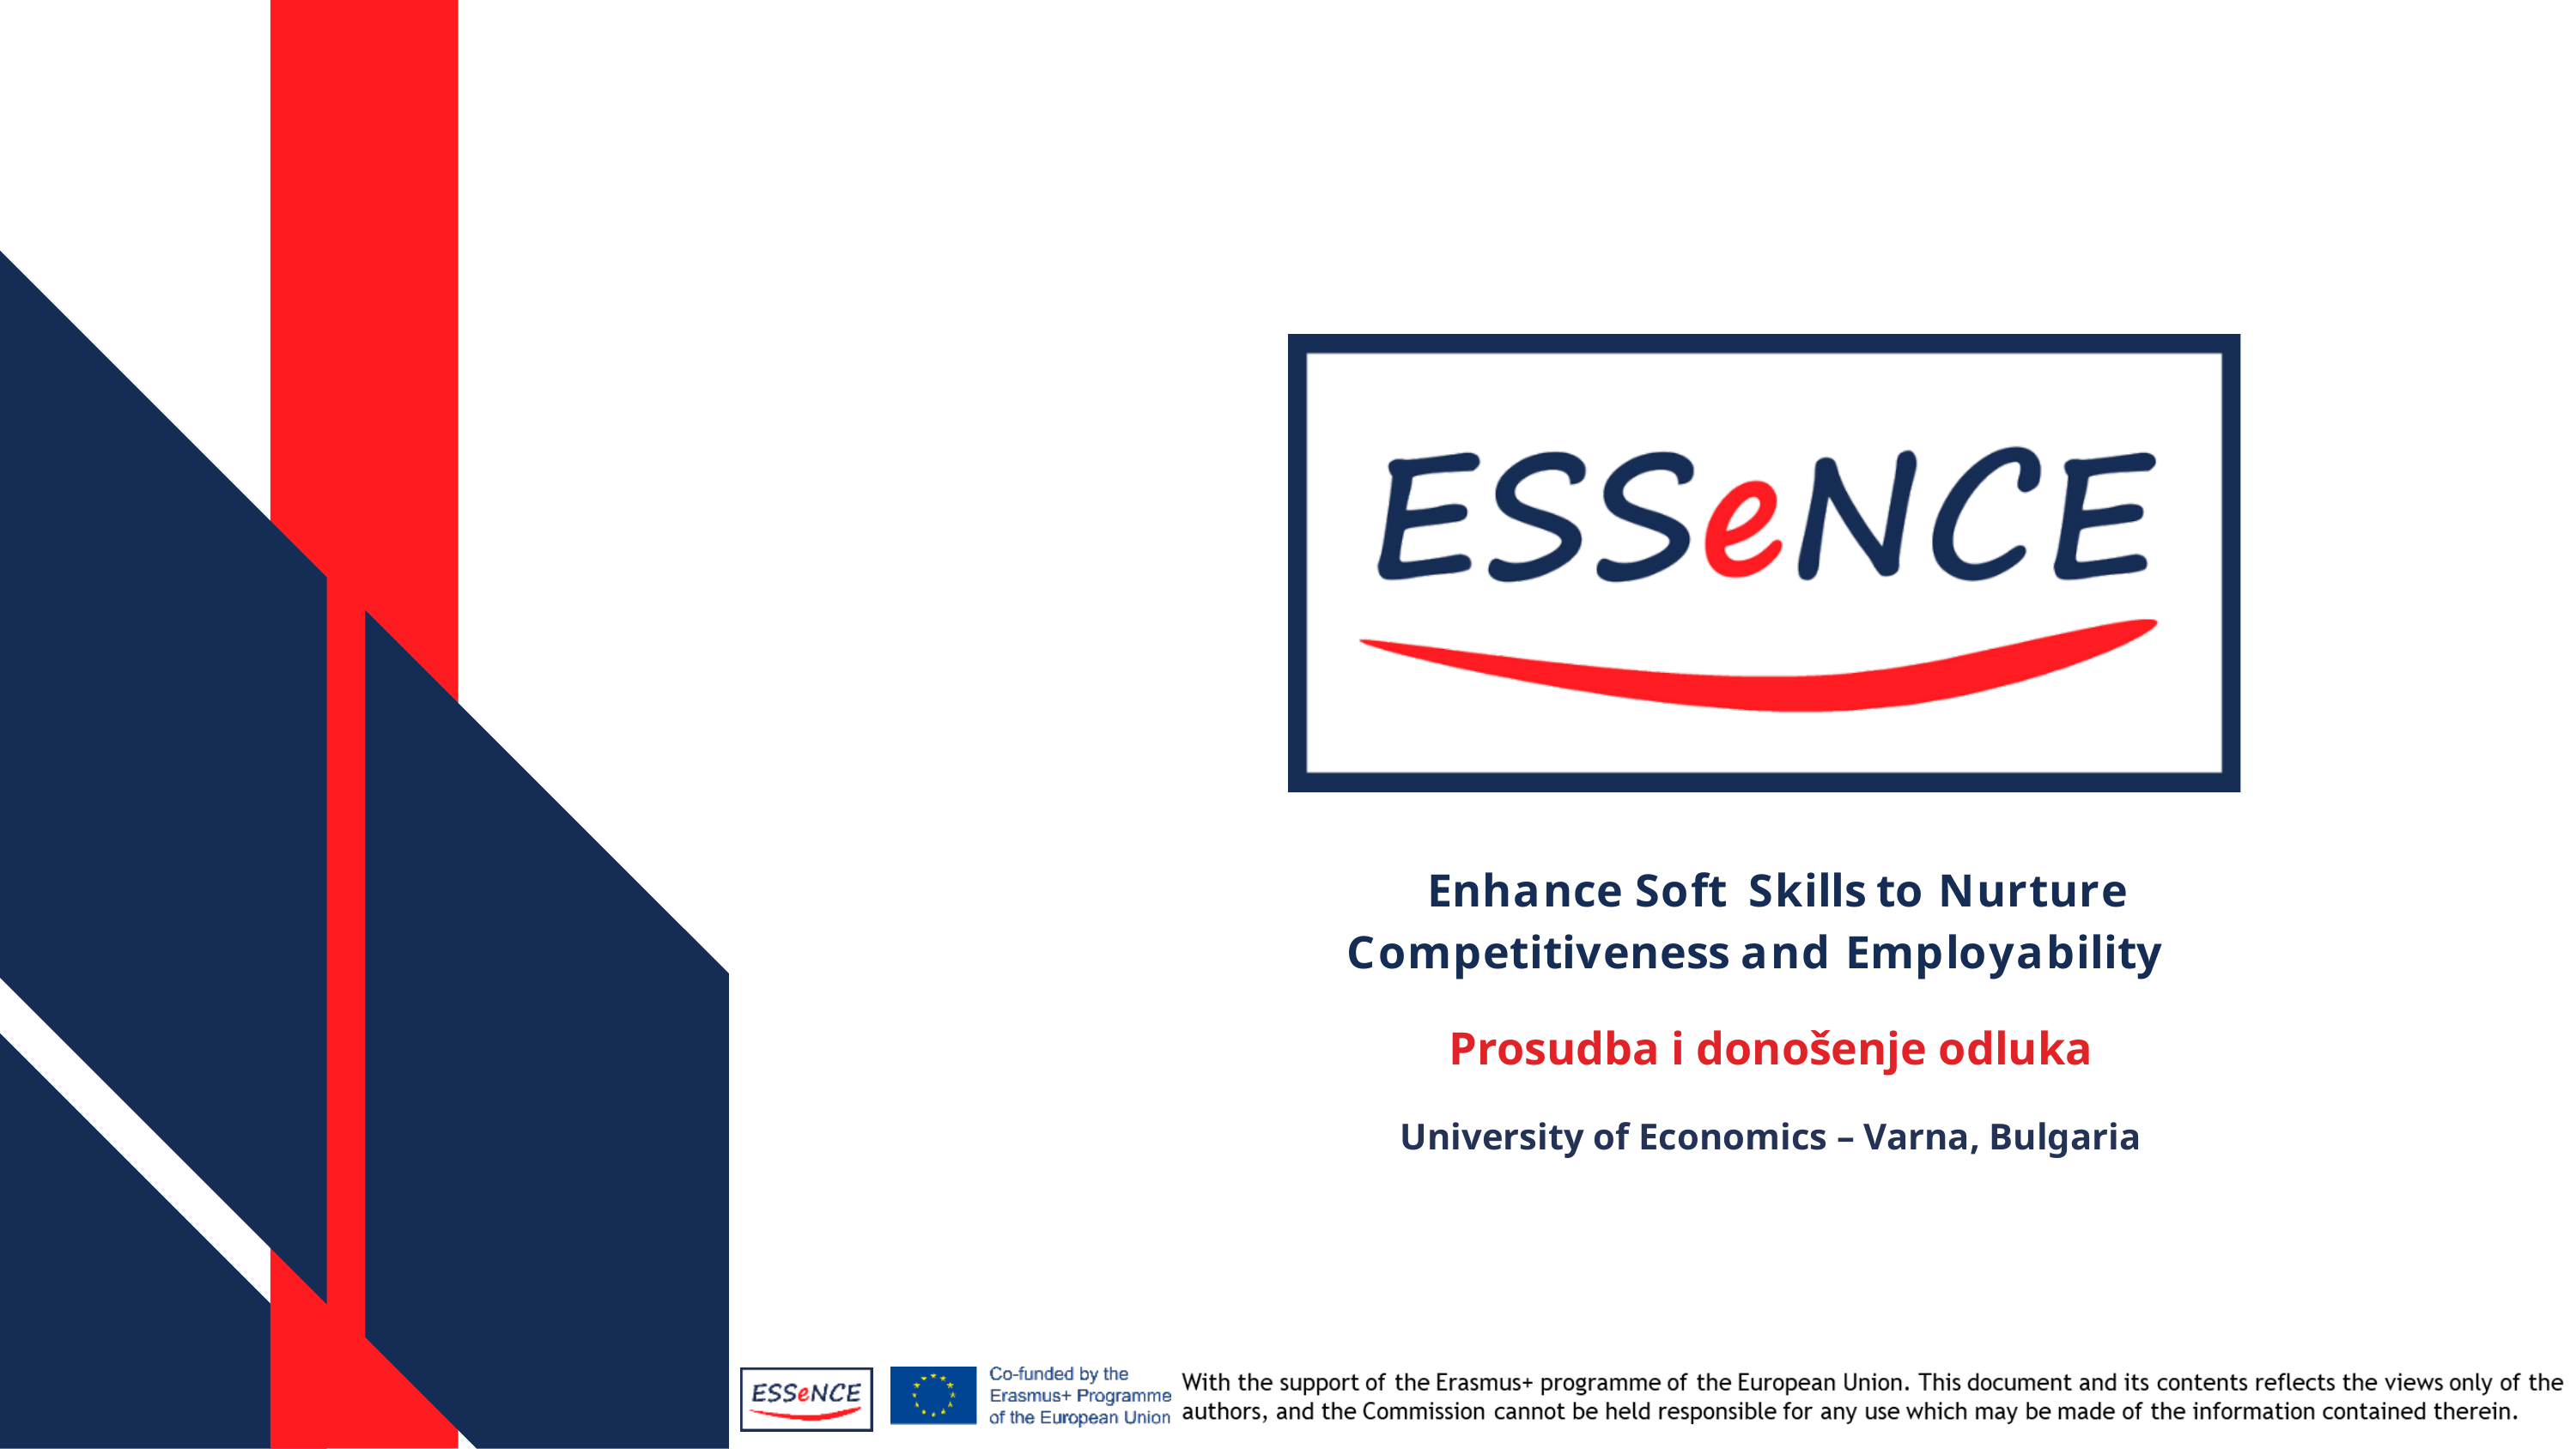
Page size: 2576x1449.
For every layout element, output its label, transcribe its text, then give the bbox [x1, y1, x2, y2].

picture [740, 1367, 873, 1432]
text_box Prosudba i donošenje odluka [1089, 1014, 2453, 1081]
text_box Enhance Soft Skills to Nurture Competitiveness and Employability [1346, 852, 2196, 978]
text_box University of Economics – Varna, Bulgaria [1320, 1107, 2222, 1164]
picture [890, 1360, 2576, 1440]
picture [1288, 334, 2241, 792]
